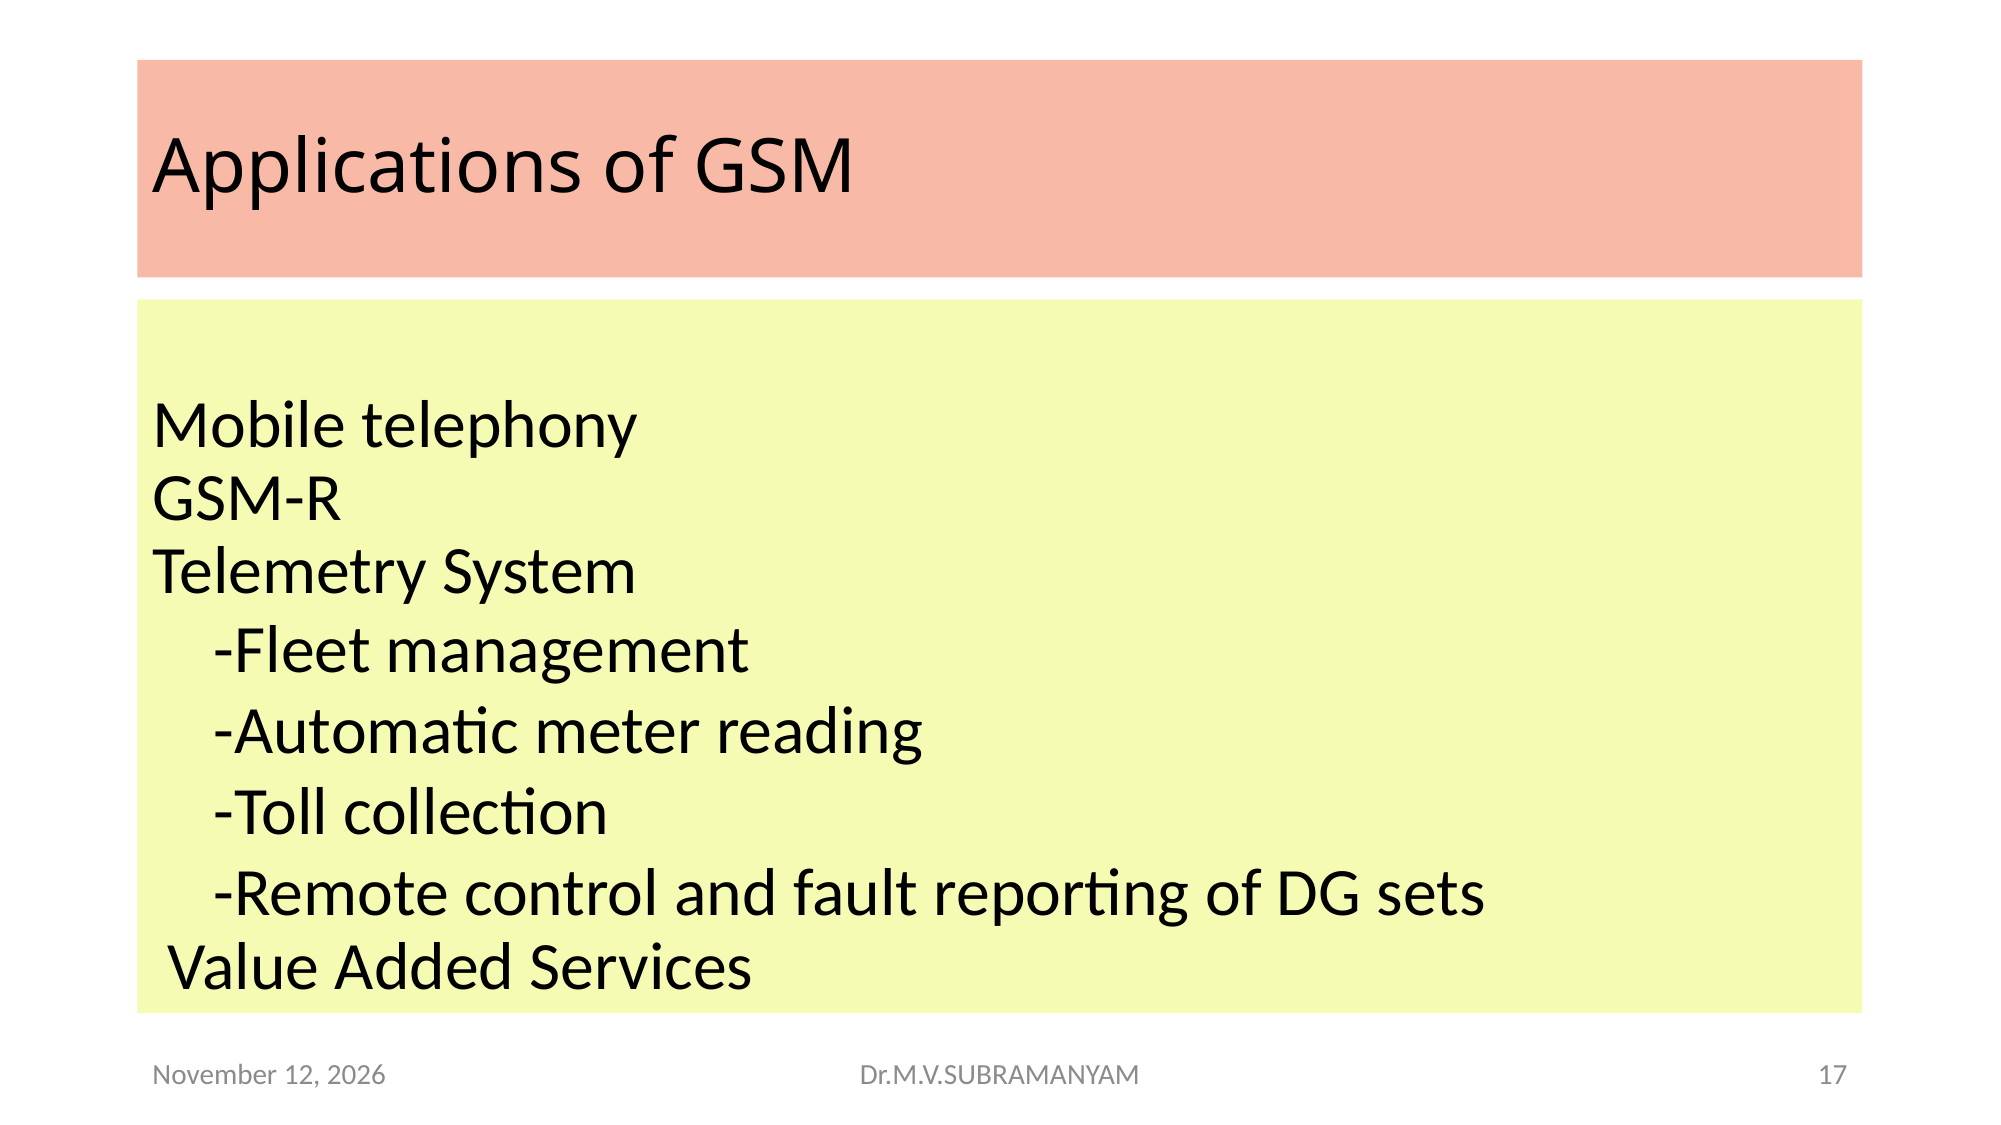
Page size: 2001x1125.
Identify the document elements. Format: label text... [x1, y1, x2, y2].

slide_number 17 [1412, 1042, 1863, 1103]
footer Dr.M.V.SUBRAMANYAM [662, 1042, 1338, 1103]
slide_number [137, 1042, 588, 1103]
title Applications of GSM [137, 59, 1863, 278]
list Mobile telephony GSM-R Telemetry System -Fleet management -Automatic meter reading -Toll collection -Remote control and fault reporting of DG sets Value Added Services [137, 299, 1863, 1014]
